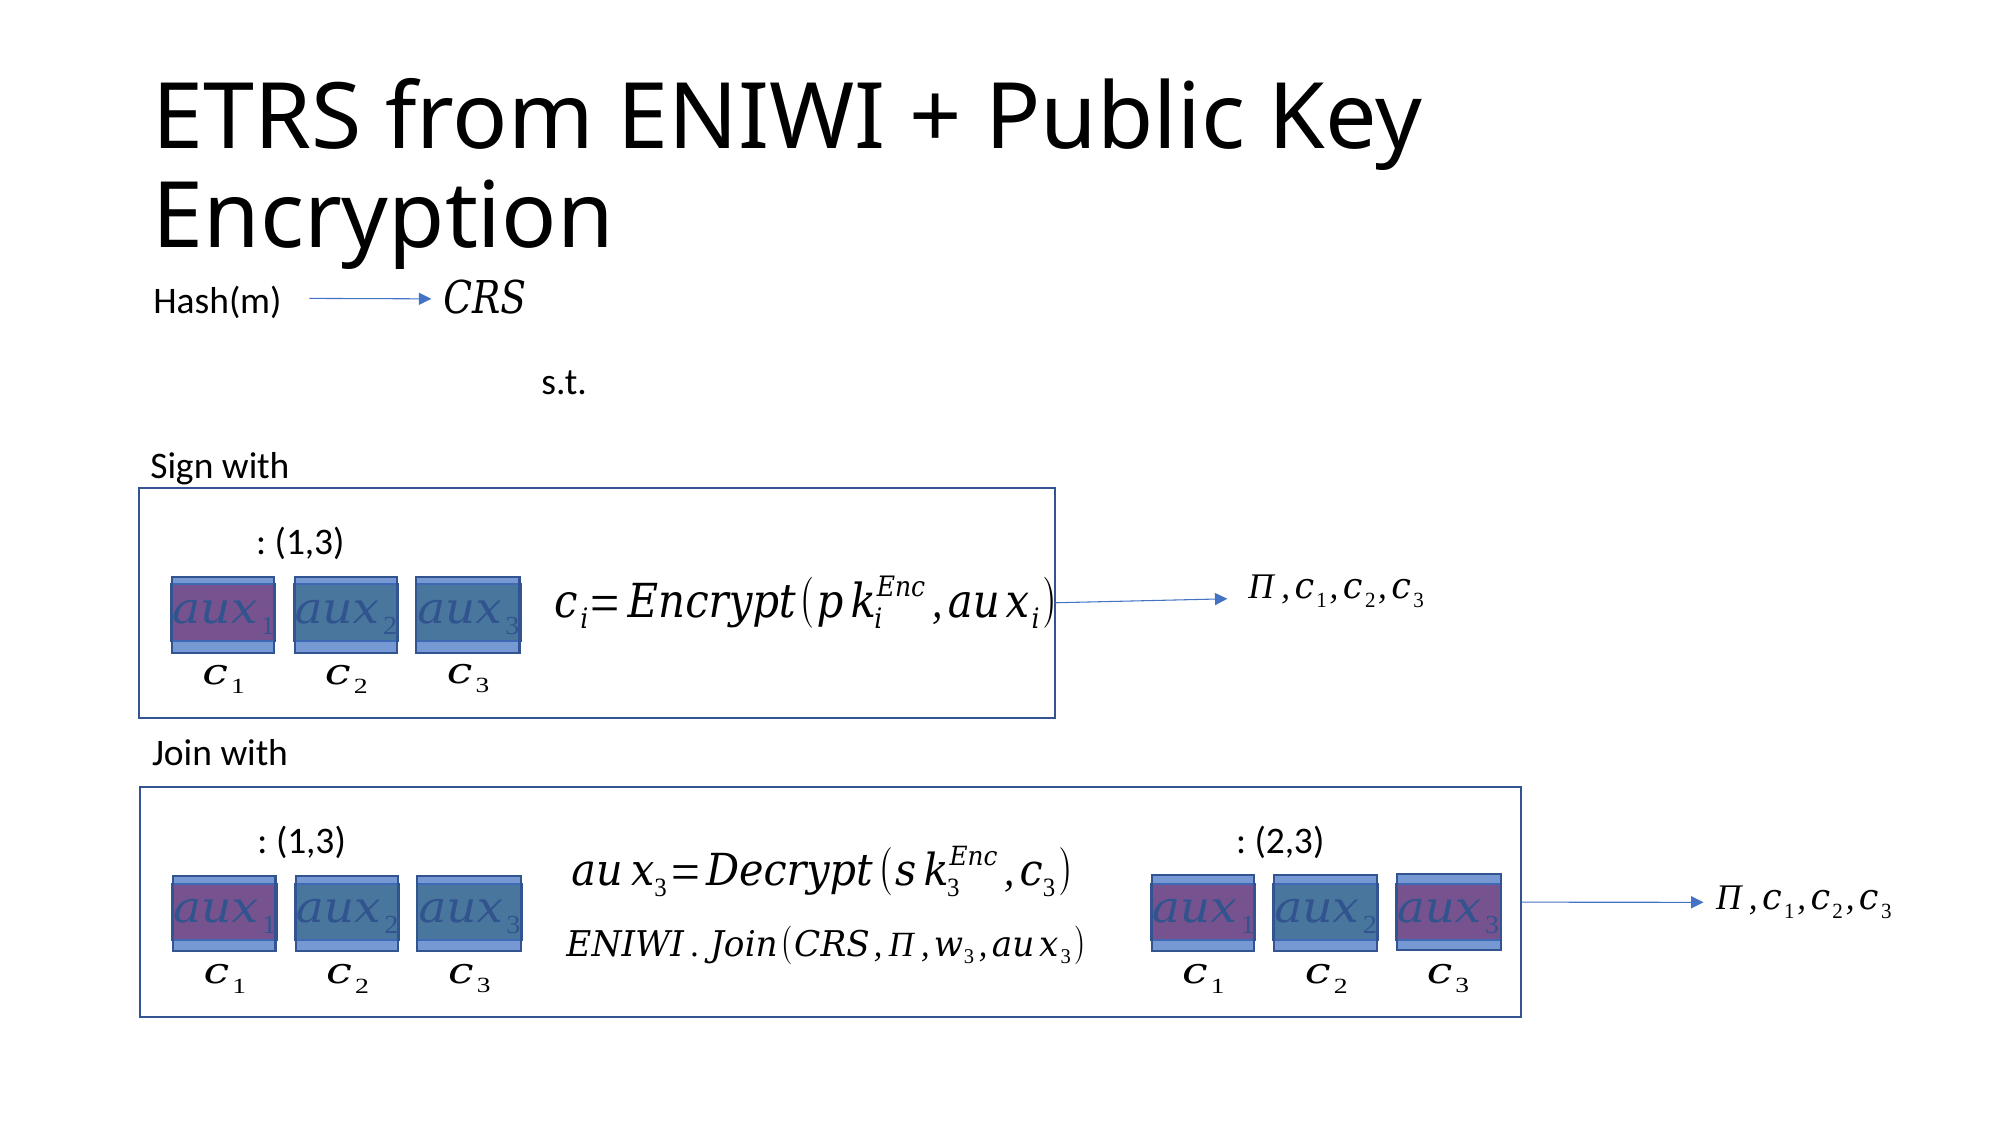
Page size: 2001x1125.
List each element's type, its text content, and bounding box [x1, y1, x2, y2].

title ETRS from ENIWI + Public Key Encryption [137, 59, 1863, 278]
text_box [1396, 873, 1502, 951]
text_box [1151, 874, 1255, 952]
text_box [138, 487, 1056, 719]
text_box [1273, 874, 1378, 952]
text_box Hash(m) [138, 268, 310, 329]
text_box [139, 786, 1522, 1018]
